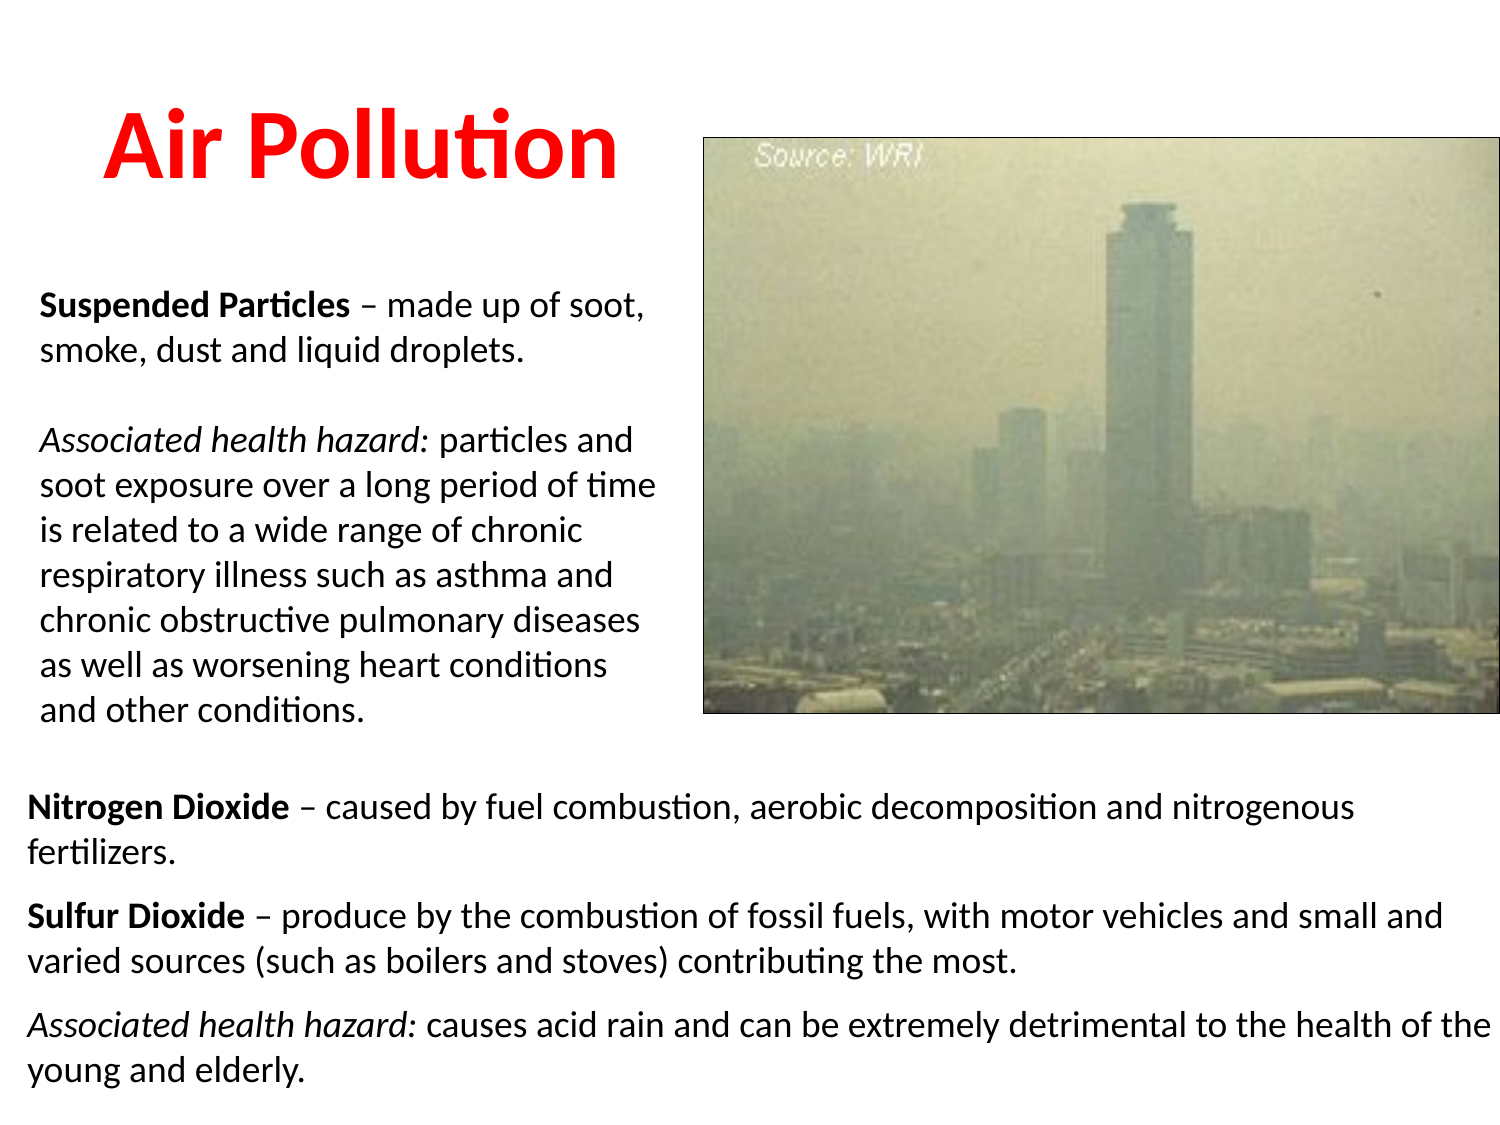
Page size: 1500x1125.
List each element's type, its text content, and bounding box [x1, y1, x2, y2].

title Air Pollution [24, 45, 700, 233]
text_box Nitrogen Dioxide – caused by fuel combustion, aerobic decomposition and nitrogenous fertilizers. Sulfur Dioxide – produce by the combustion of fossil fuels, with motor vehicles and small and varied sources (such as boilers and stoves) contributing the most. Associated health hazard: causes acid rain and can be extremely detrimental to the health of the young and elderly. [12, 774, 1500, 1125]
text_box Suspended Particles – made up of soot, smoke, dust and liquid droplets. Associated health hazard: particles and soot exposure over a long period of time is related to a wide range of chronic respiratory illness such as asthma and chronic obstructive pulmonary diseases as well as worsening heart conditions and other conditions. [24, 272, 688, 738]
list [703, 137, 1500, 714]
